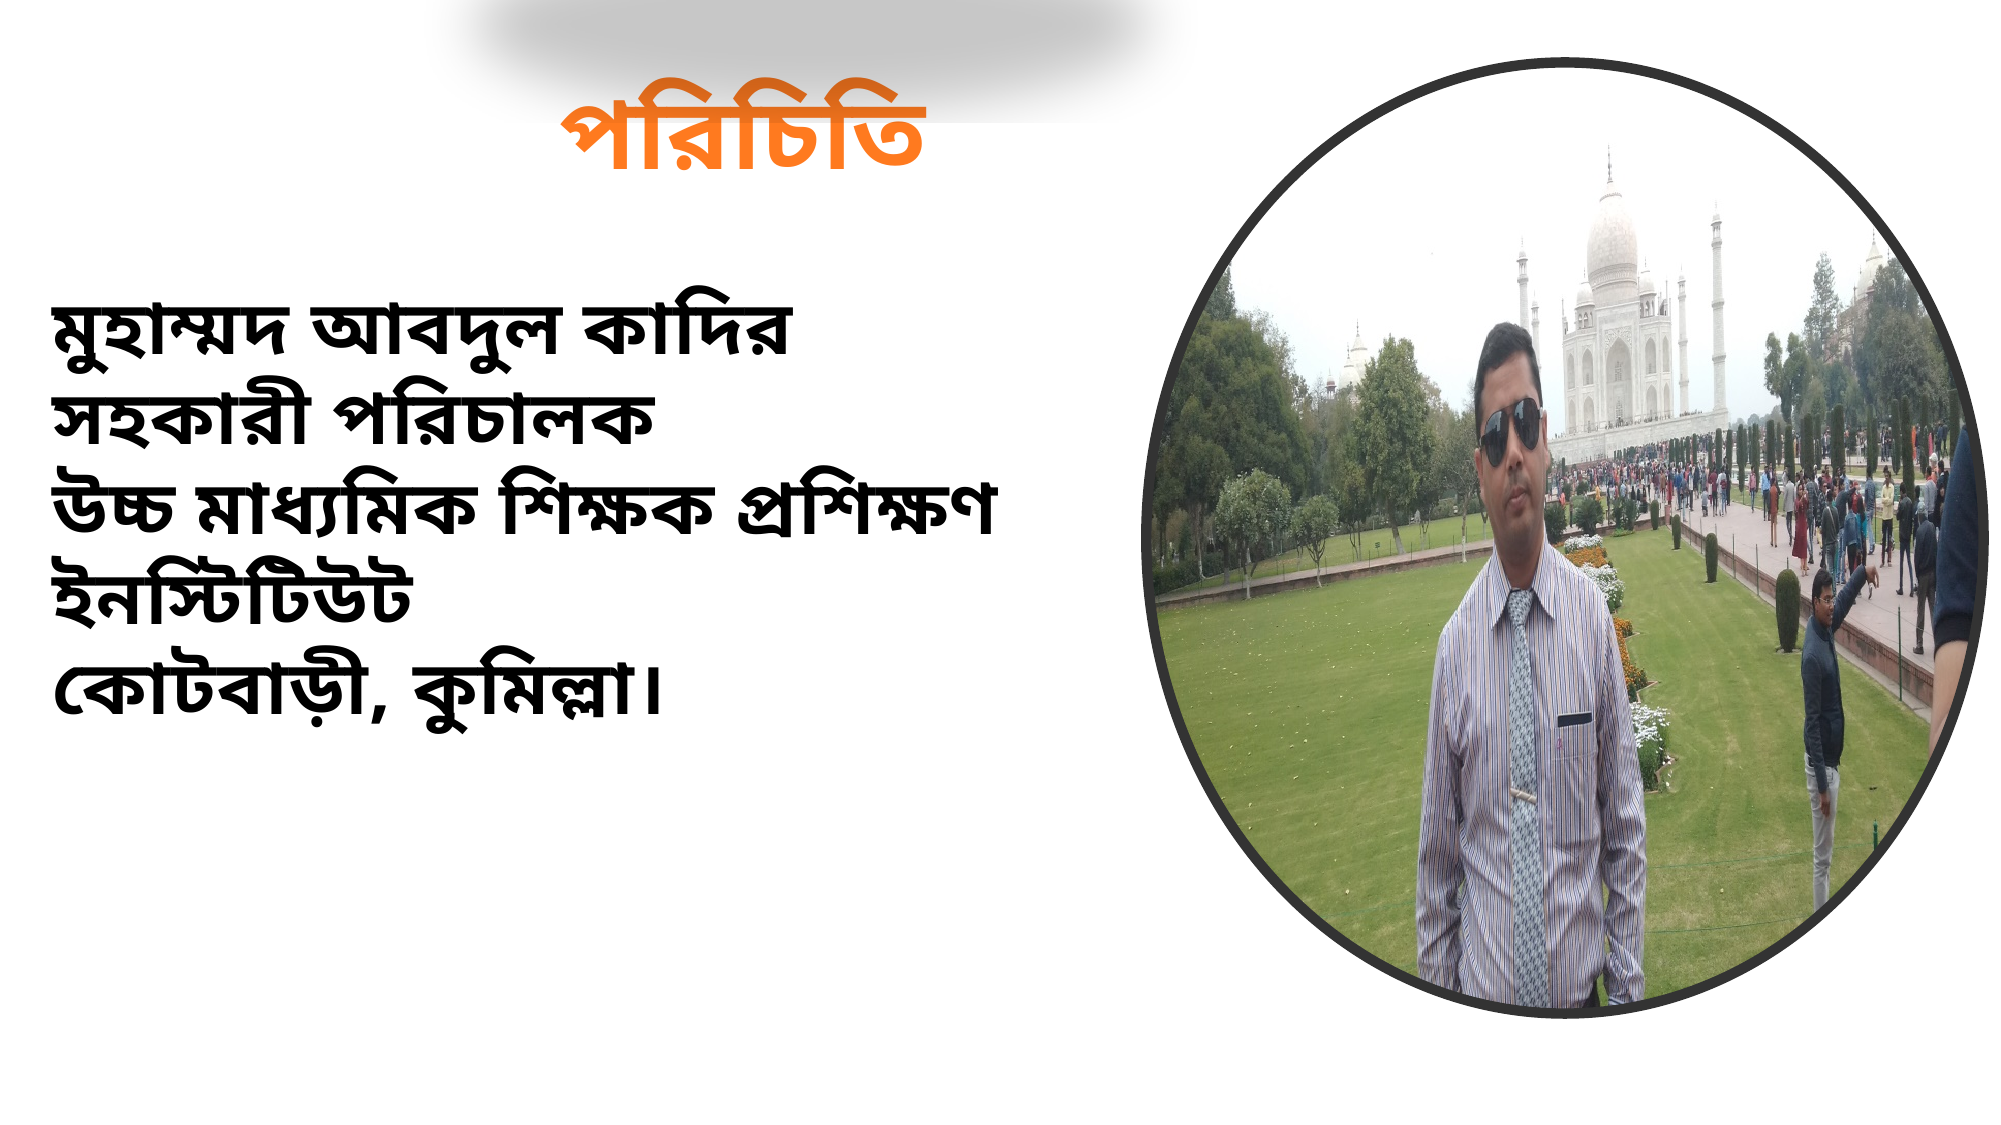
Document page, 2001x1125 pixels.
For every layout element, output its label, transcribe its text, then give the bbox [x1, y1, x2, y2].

text_box পরিচিতি মুহাম্মদ আবদুল কাদির সহকারী পরিচালক উচ্চ মাধ্যমিক শিক্ষক প্রশিক্ষণ ইনস্টিটিউট কোটবাড়ী, কুমিল্লা। [38, 62, 1071, 738]
picture [1146, 62, 1984, 1014]
